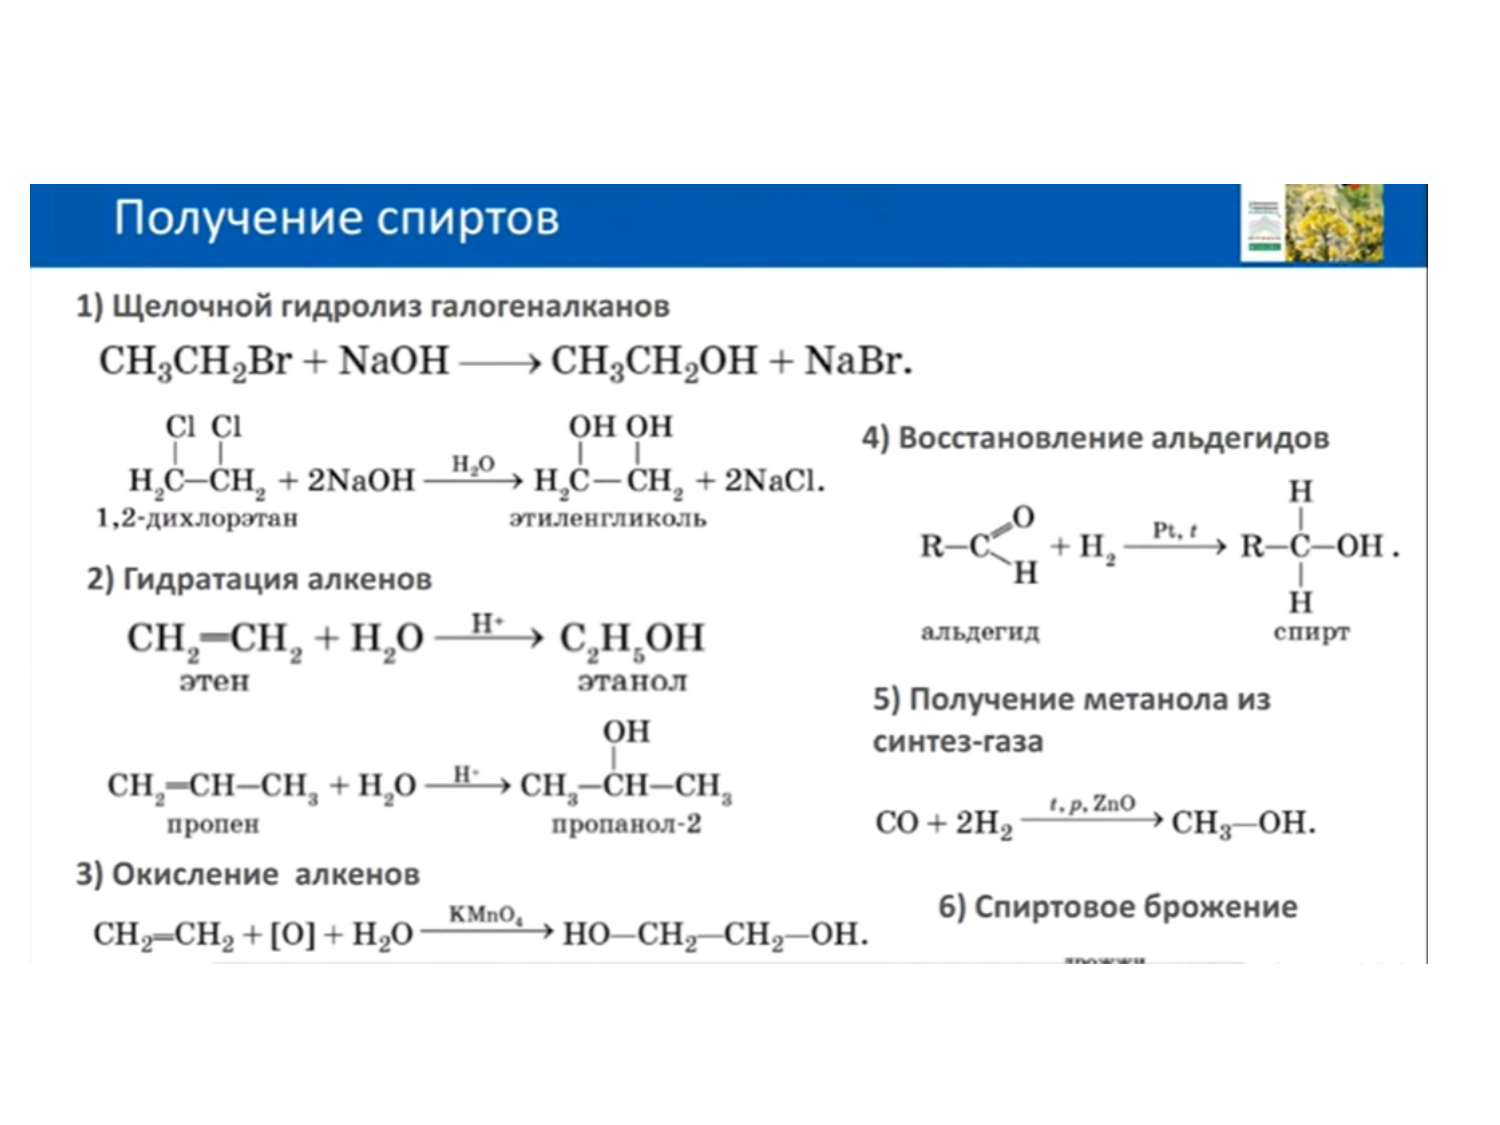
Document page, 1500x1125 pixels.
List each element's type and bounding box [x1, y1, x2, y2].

picture [29, 184, 1428, 965]
